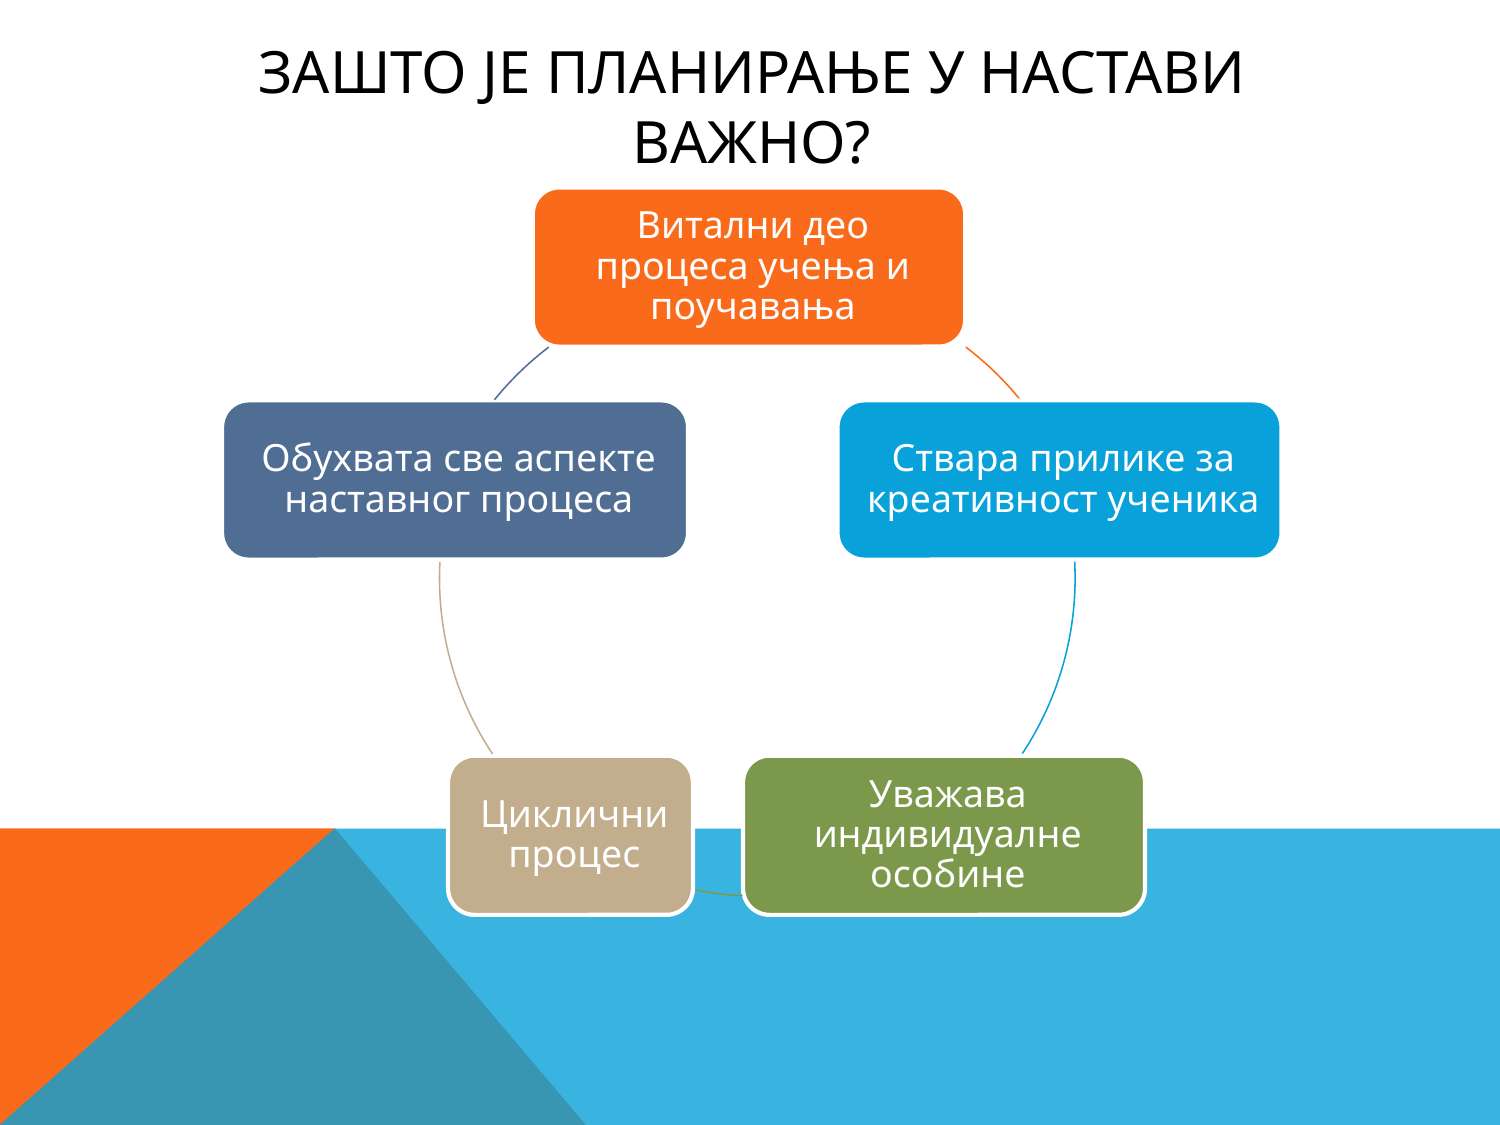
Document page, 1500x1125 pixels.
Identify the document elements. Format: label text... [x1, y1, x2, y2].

title Зашто је планирање у настави важно? [135, 60, 1369, 150]
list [134, 180, 1369, 927]
